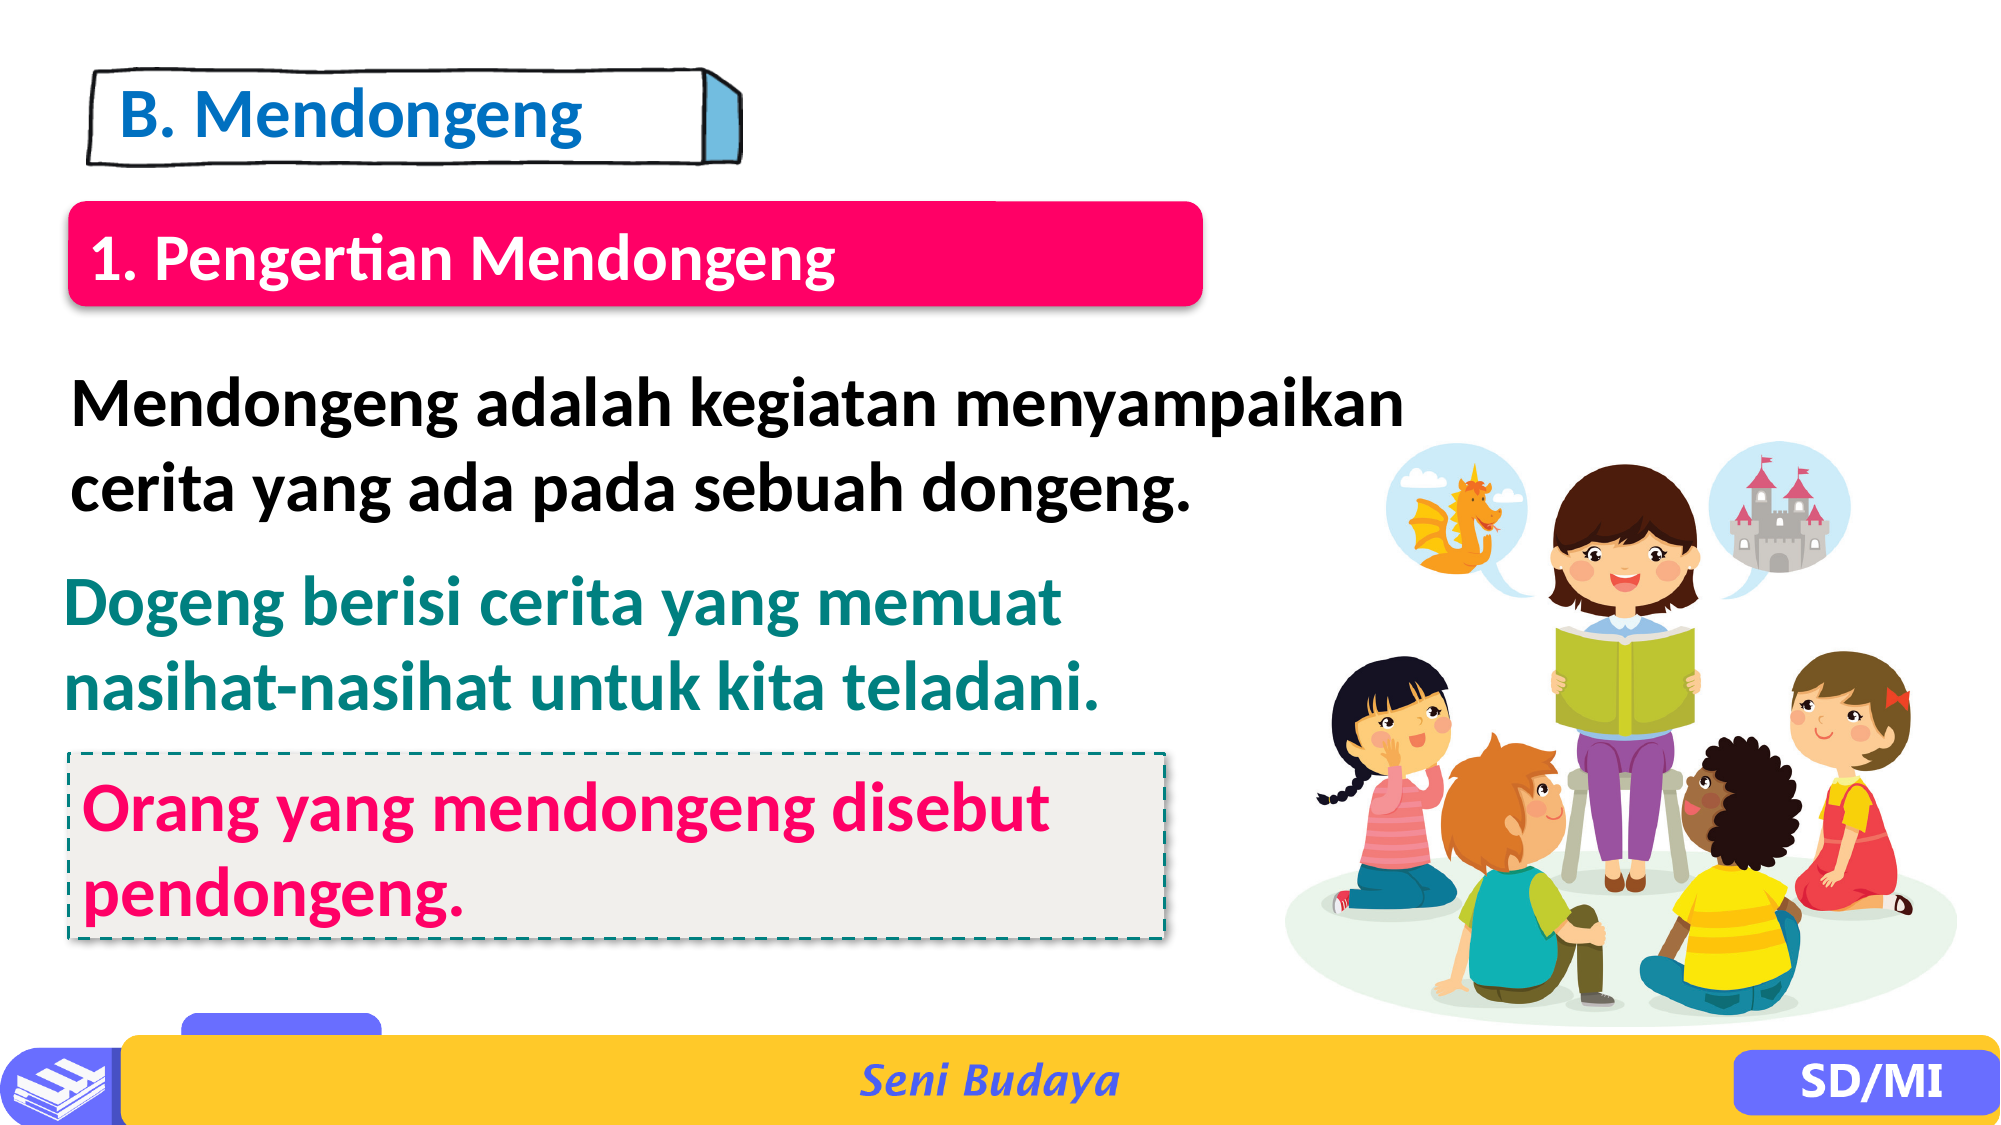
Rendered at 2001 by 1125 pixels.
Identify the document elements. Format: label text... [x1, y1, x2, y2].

picture [0, 440, 2000, 1125]
text_box Mendongeng adalah kegiatan menyampaikan cerita yang ada pada sebuah dongeng. [55, 348, 1425, 533]
text_box Orang yang mendongeng disebut pendongeng. [68, 753, 1165, 939]
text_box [86, 58, 743, 169]
text_box 1. Pengertian Mendongeng [68, 201, 1203, 307]
text_box Dogeng berisi cerita yang memuat nasihat-nasihat untuk kita teladani. [48, 547, 1165, 732]
